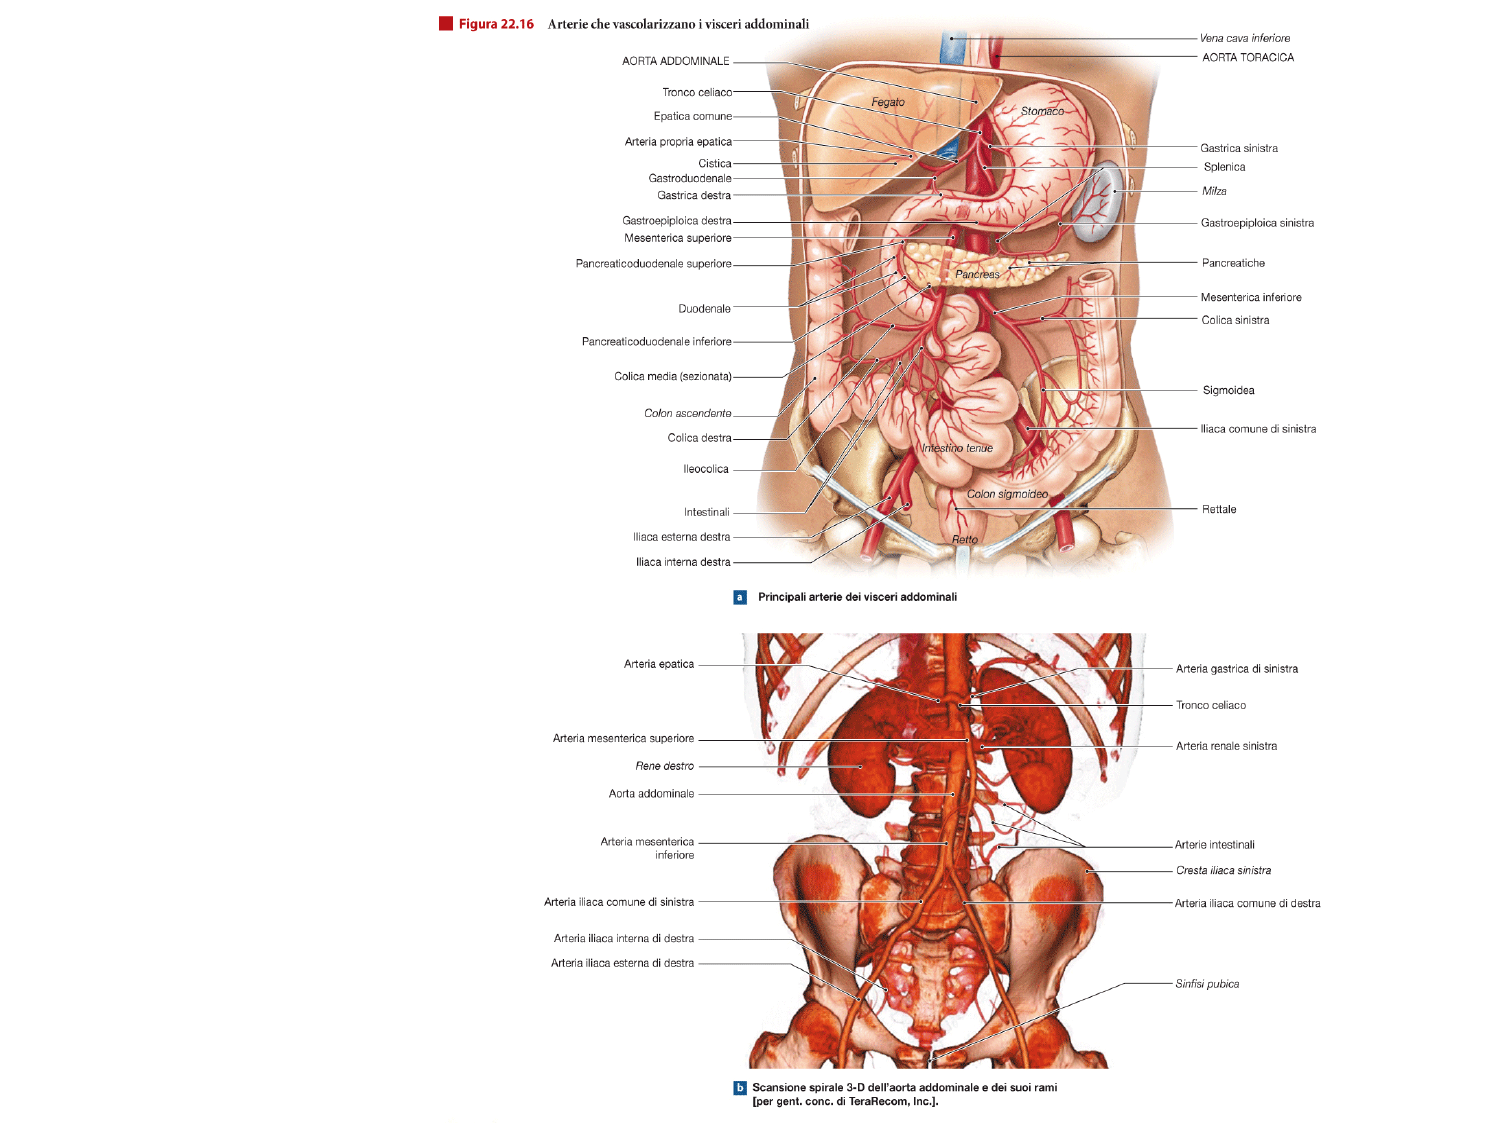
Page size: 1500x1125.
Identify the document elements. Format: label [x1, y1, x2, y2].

picture [425, 0, 1335, 1123]
